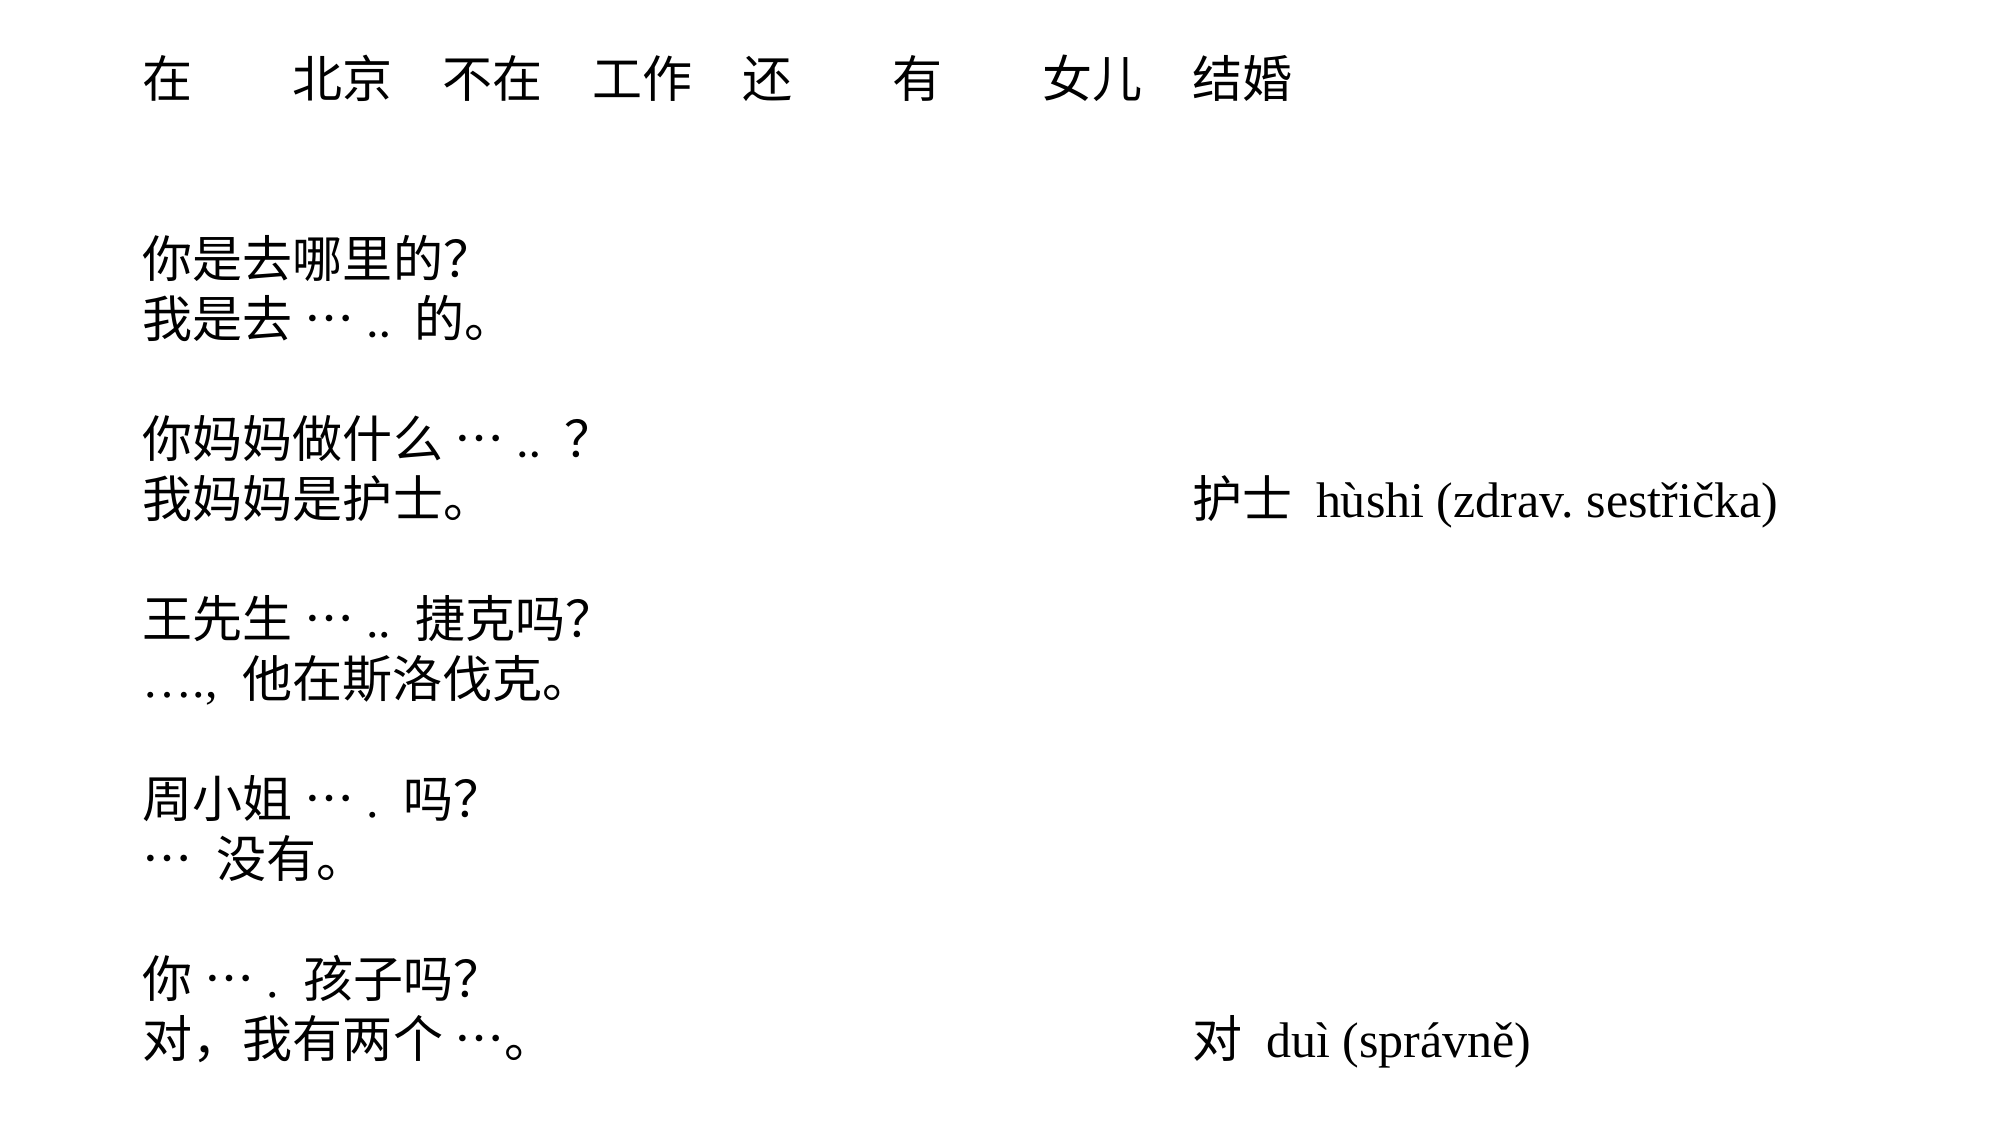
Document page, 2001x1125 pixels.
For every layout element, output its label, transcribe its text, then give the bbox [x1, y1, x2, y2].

text_box 在 北京 不在 工作 还 有 女儿 结婚 你是去哪里的？ 我是去 ….. 的。 你妈妈做什么 ….. ？ 我妈妈是护士。 护士 hùshi (zdrav. sestřička) 王先生 ….. 捷克吗？ …., 他在斯洛伐克。 周小姐 …. 吗？ … 没有。 你 …. 孩子吗？ 对，我有两个 …。 对 duì (správně) [128, 39, 1900, 1075]
